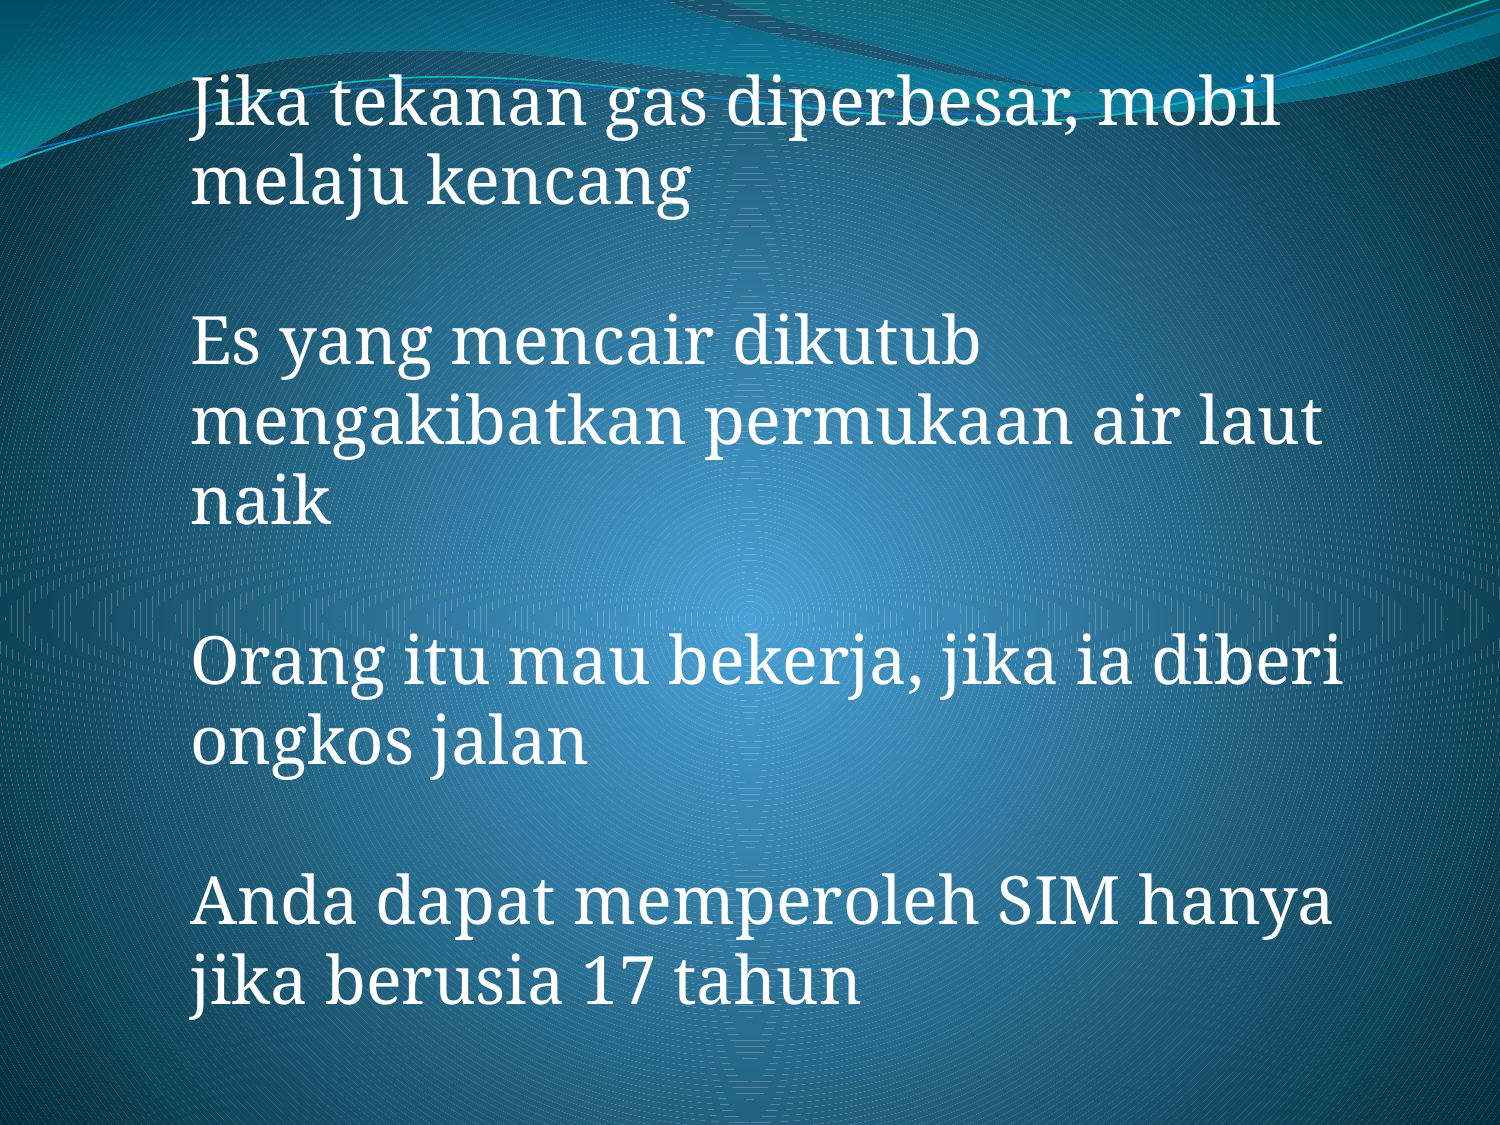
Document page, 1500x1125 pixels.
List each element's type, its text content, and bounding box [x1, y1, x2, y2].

text_box Jika tekanan gas diperbesar, mobil melaju kencang Es yang mencair dikutub mengakibatkan permukaan air laut naik Orang itu mau bekerja, jika ia diberi ongkos jalan Anda dapat memperoleh SIM hanya jika berusia 17 tahun [175, 50, 1442, 1026]
